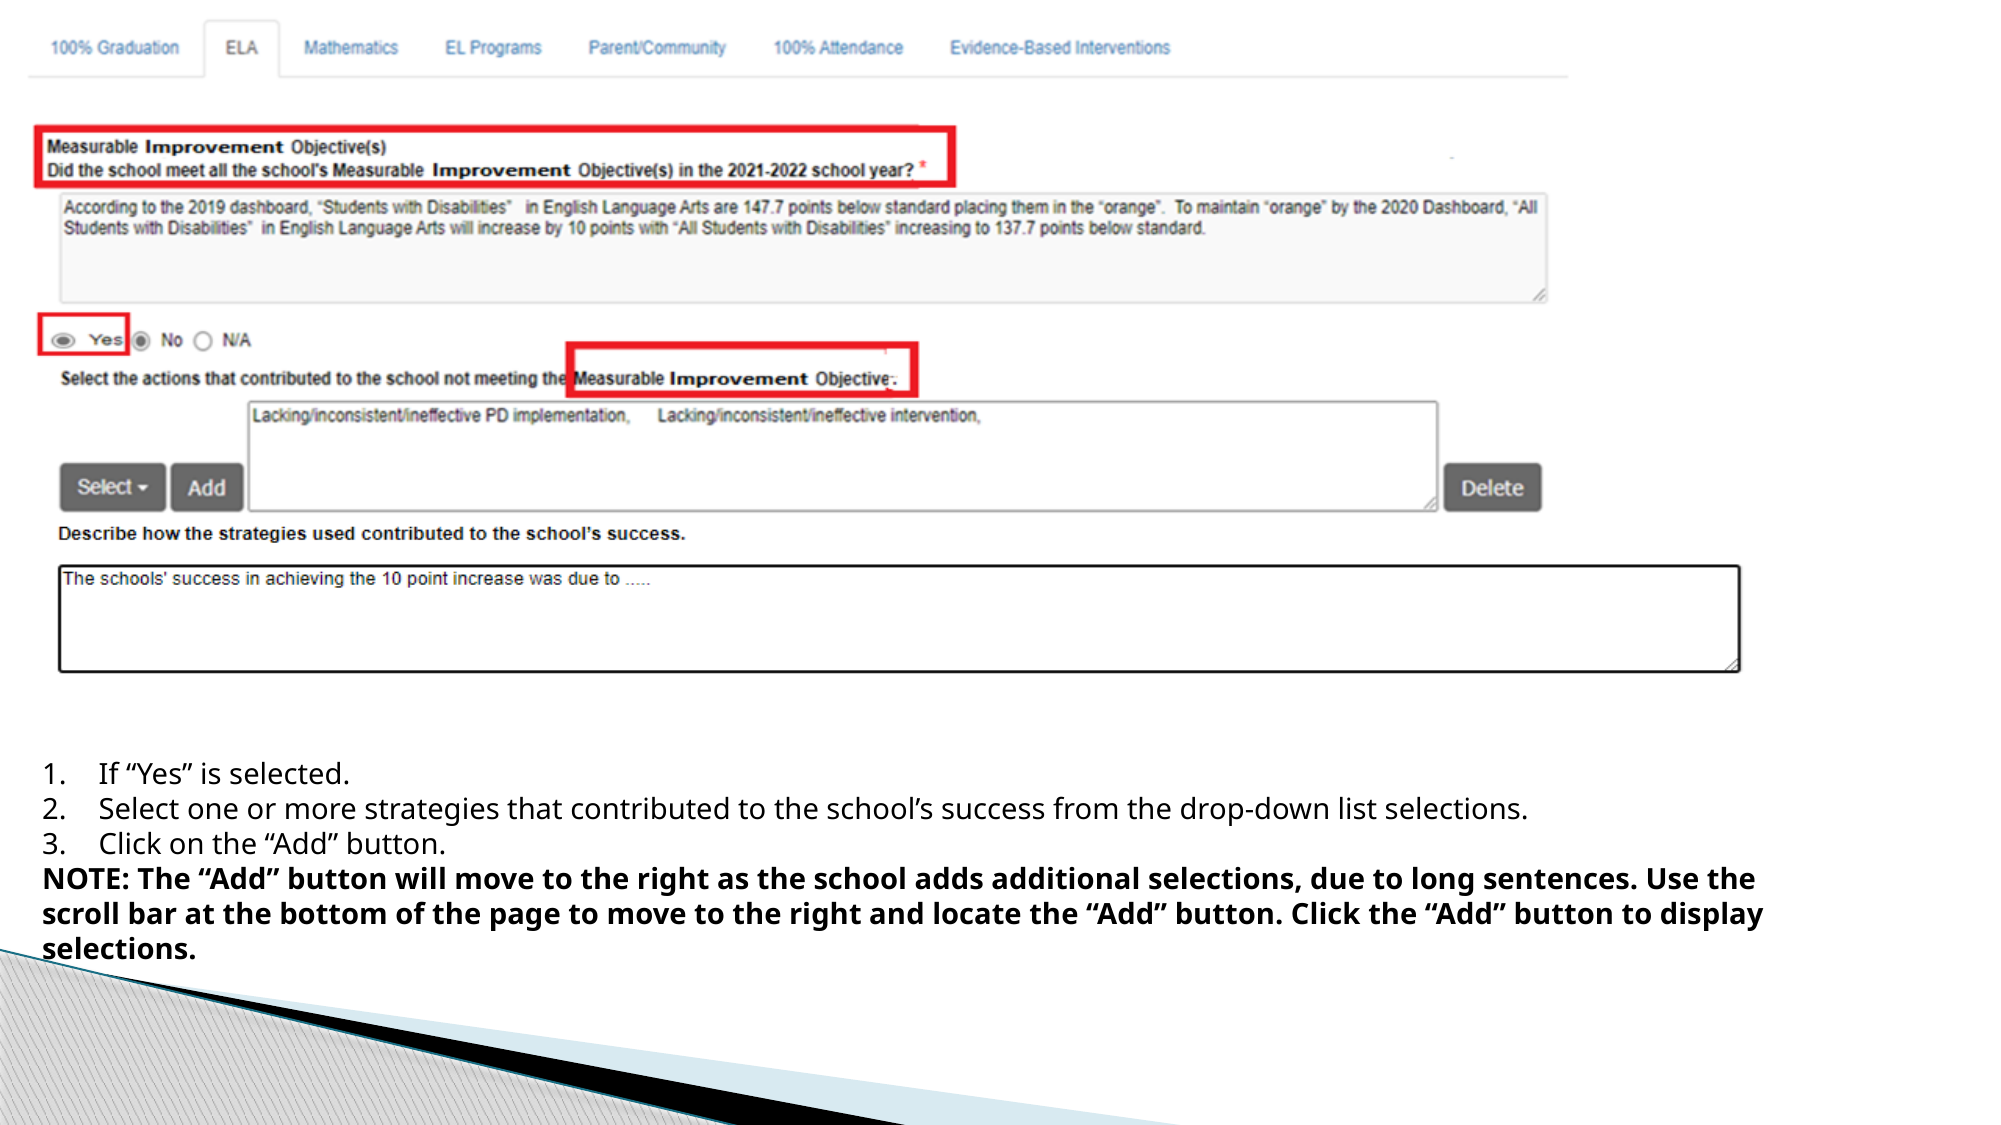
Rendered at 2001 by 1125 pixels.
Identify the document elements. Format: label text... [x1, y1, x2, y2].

picture [27, 0, 1877, 698]
text_box If “Yes” is selected. Select one or more strategies that contributed to the school’s success from the drop-down list selections. Click on the “Add” button. NOTE: The “Add” button will move to the right as the school adds additional selections, due to long sentences. Use the scroll bar at the bottom of the page to move to the right and locate the “Add” button. Click the “Add” button to display selections. [27, 747, 1855, 1008]
